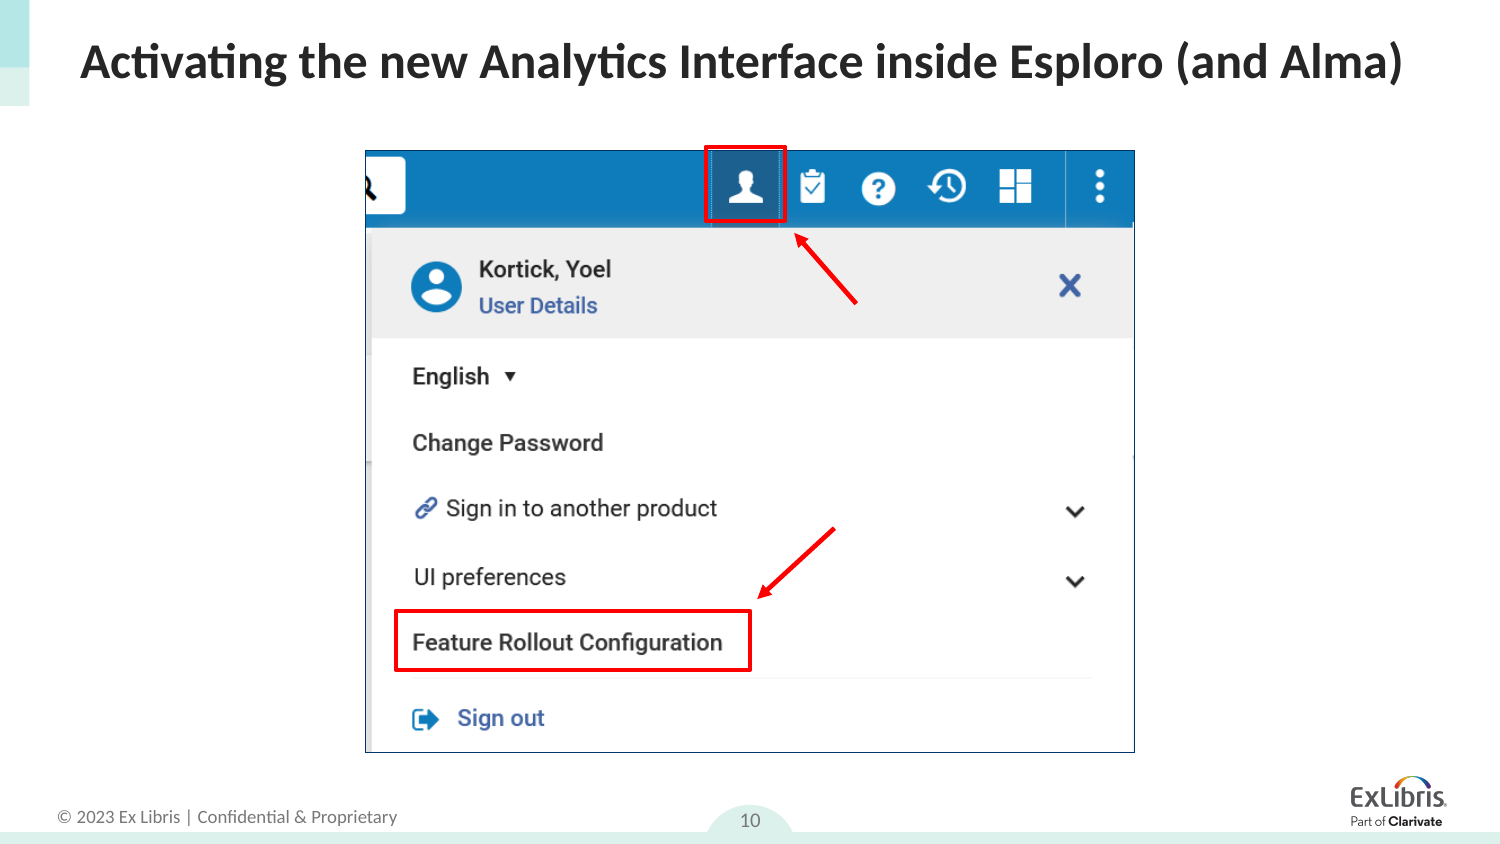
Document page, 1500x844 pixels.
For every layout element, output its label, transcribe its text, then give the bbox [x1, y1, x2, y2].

title Activating the new Analytics Interface inside Esploro (and Alma) [64, 11, 1447, 107]
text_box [756, 527, 835, 600]
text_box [793, 232, 857, 304]
slide_number 10 [705, 789, 795, 844]
picture [364, 149, 1136, 753]
picture [1351, 776, 1447, 826]
